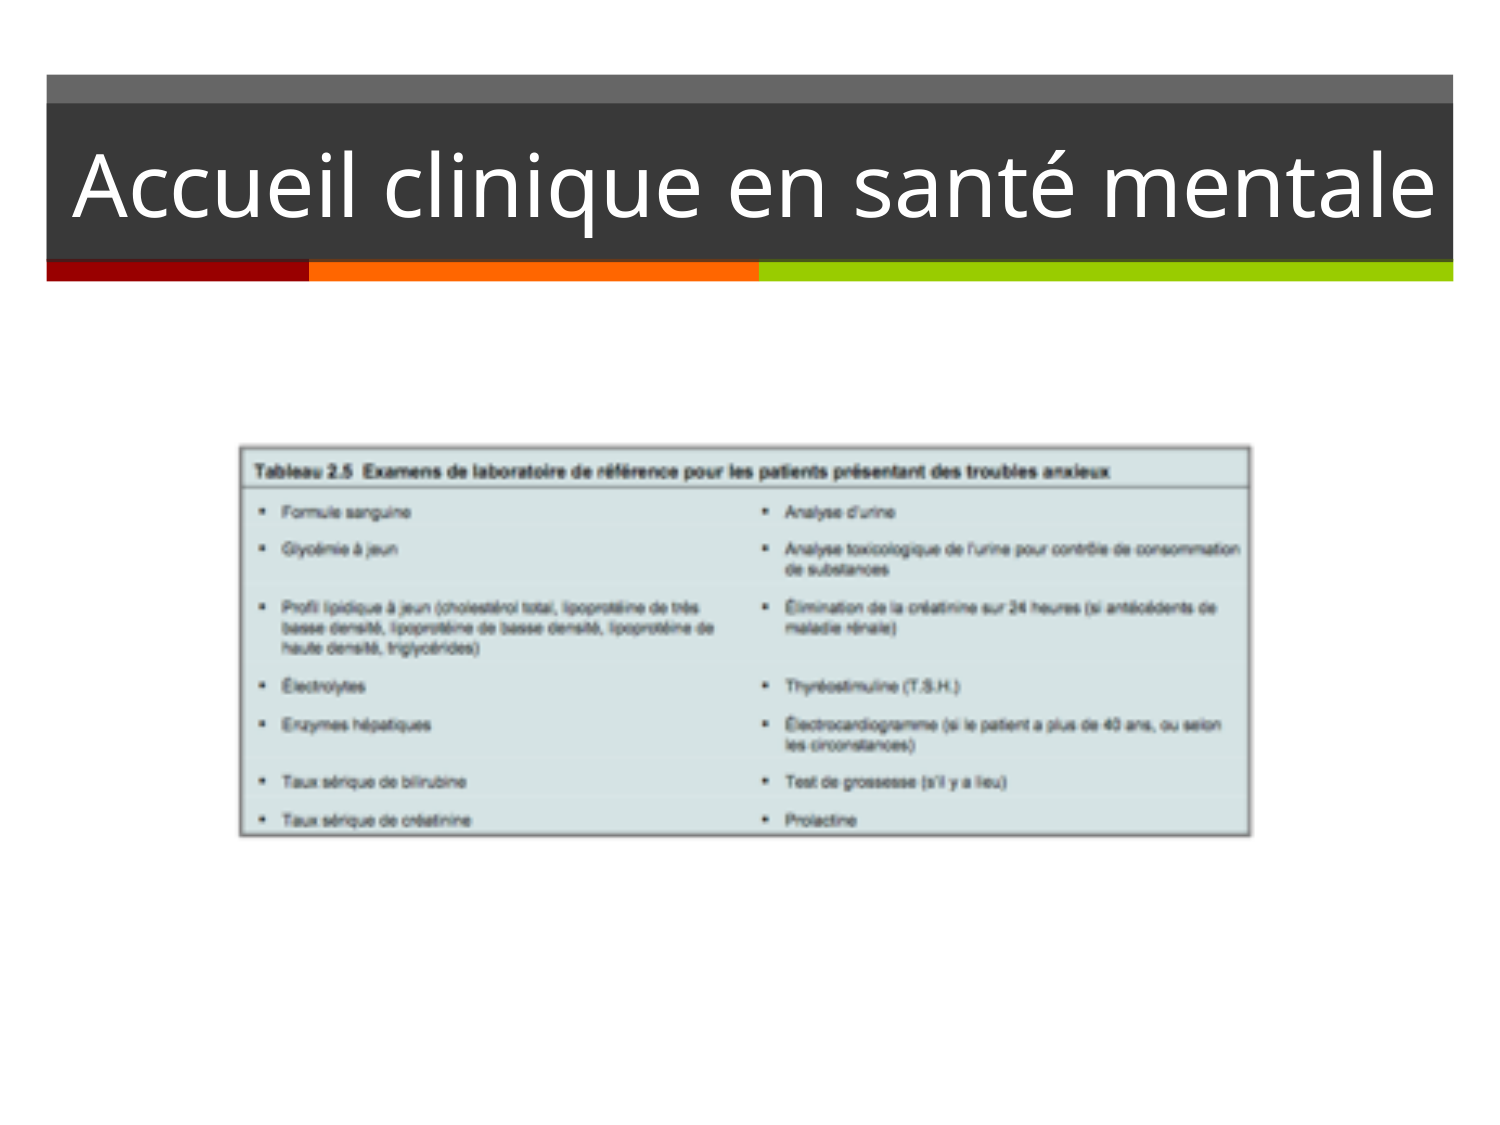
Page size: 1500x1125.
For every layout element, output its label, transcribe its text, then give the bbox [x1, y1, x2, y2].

title Accueil clinique en santé mentale [46, 103, 1454, 263]
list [227, 349, 1268, 937]
